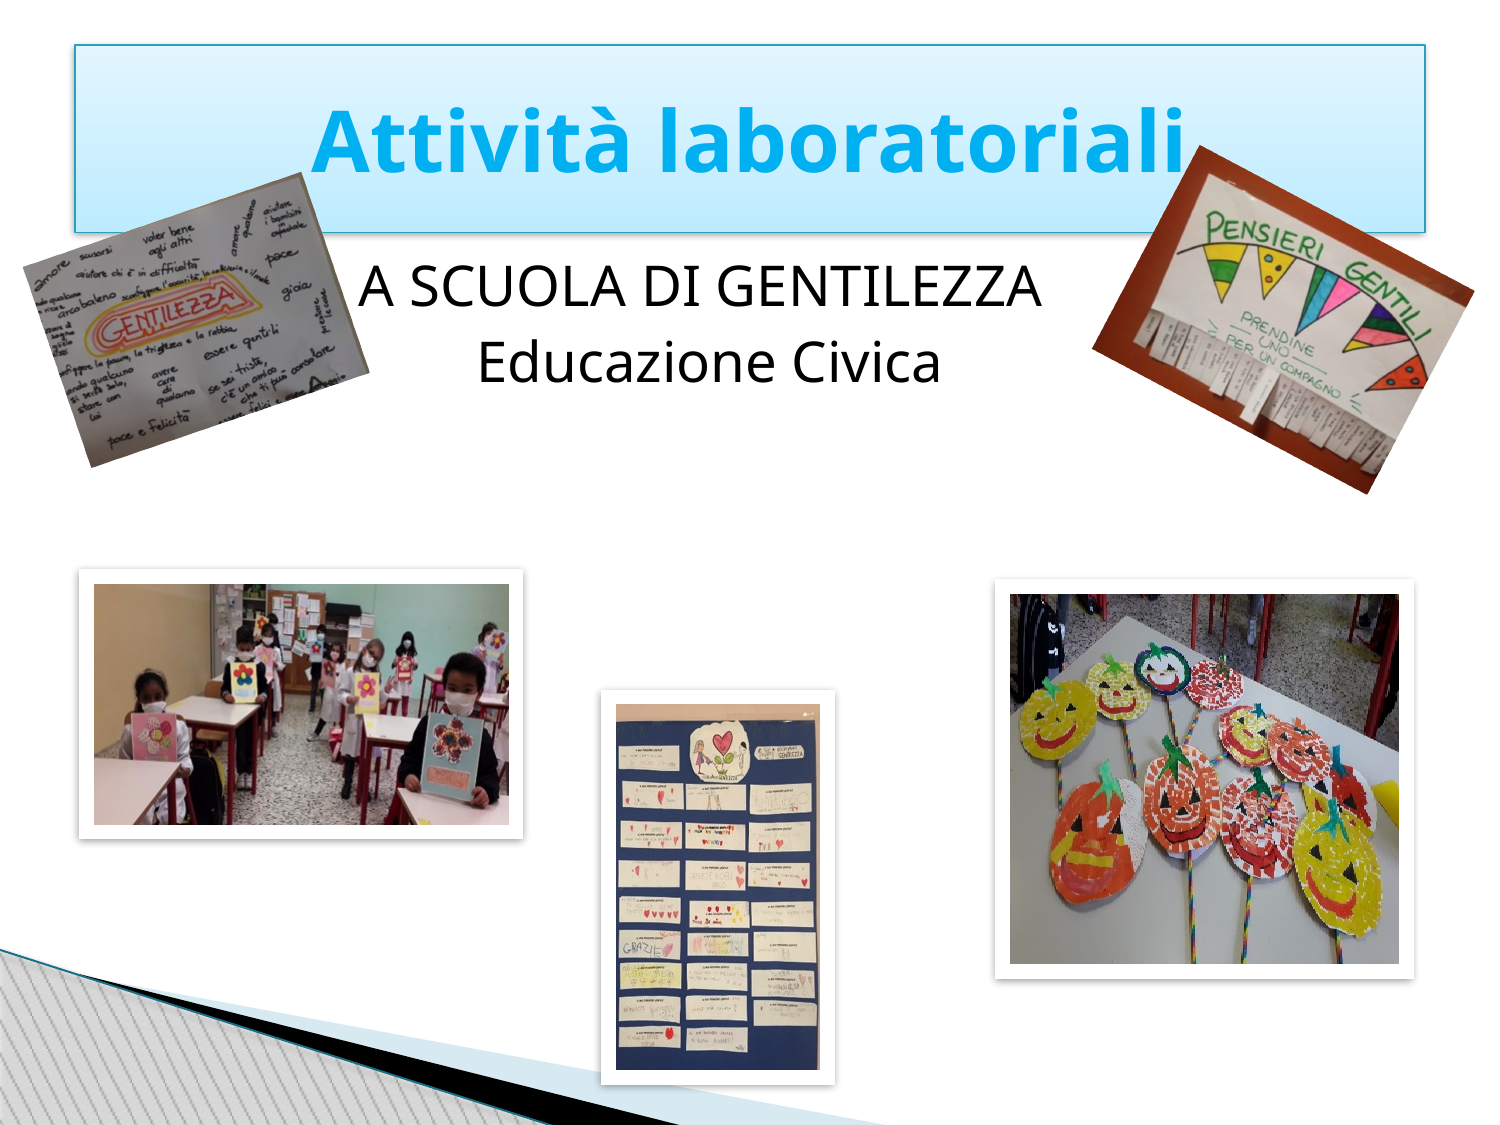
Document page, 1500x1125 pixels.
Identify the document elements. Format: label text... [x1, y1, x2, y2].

picture [1009, 593, 1400, 965]
text_box Attività laboratoriali [75, 45, 1425, 233]
picture [93, 583, 509, 825]
picture [23, 172, 369, 467]
picture [615, 703, 821, 1071]
text_box A SCUOLA DI GENTILEZZA Educazione Civica [75, 242, 1425, 986]
picture [1092, 146, 1474, 494]
